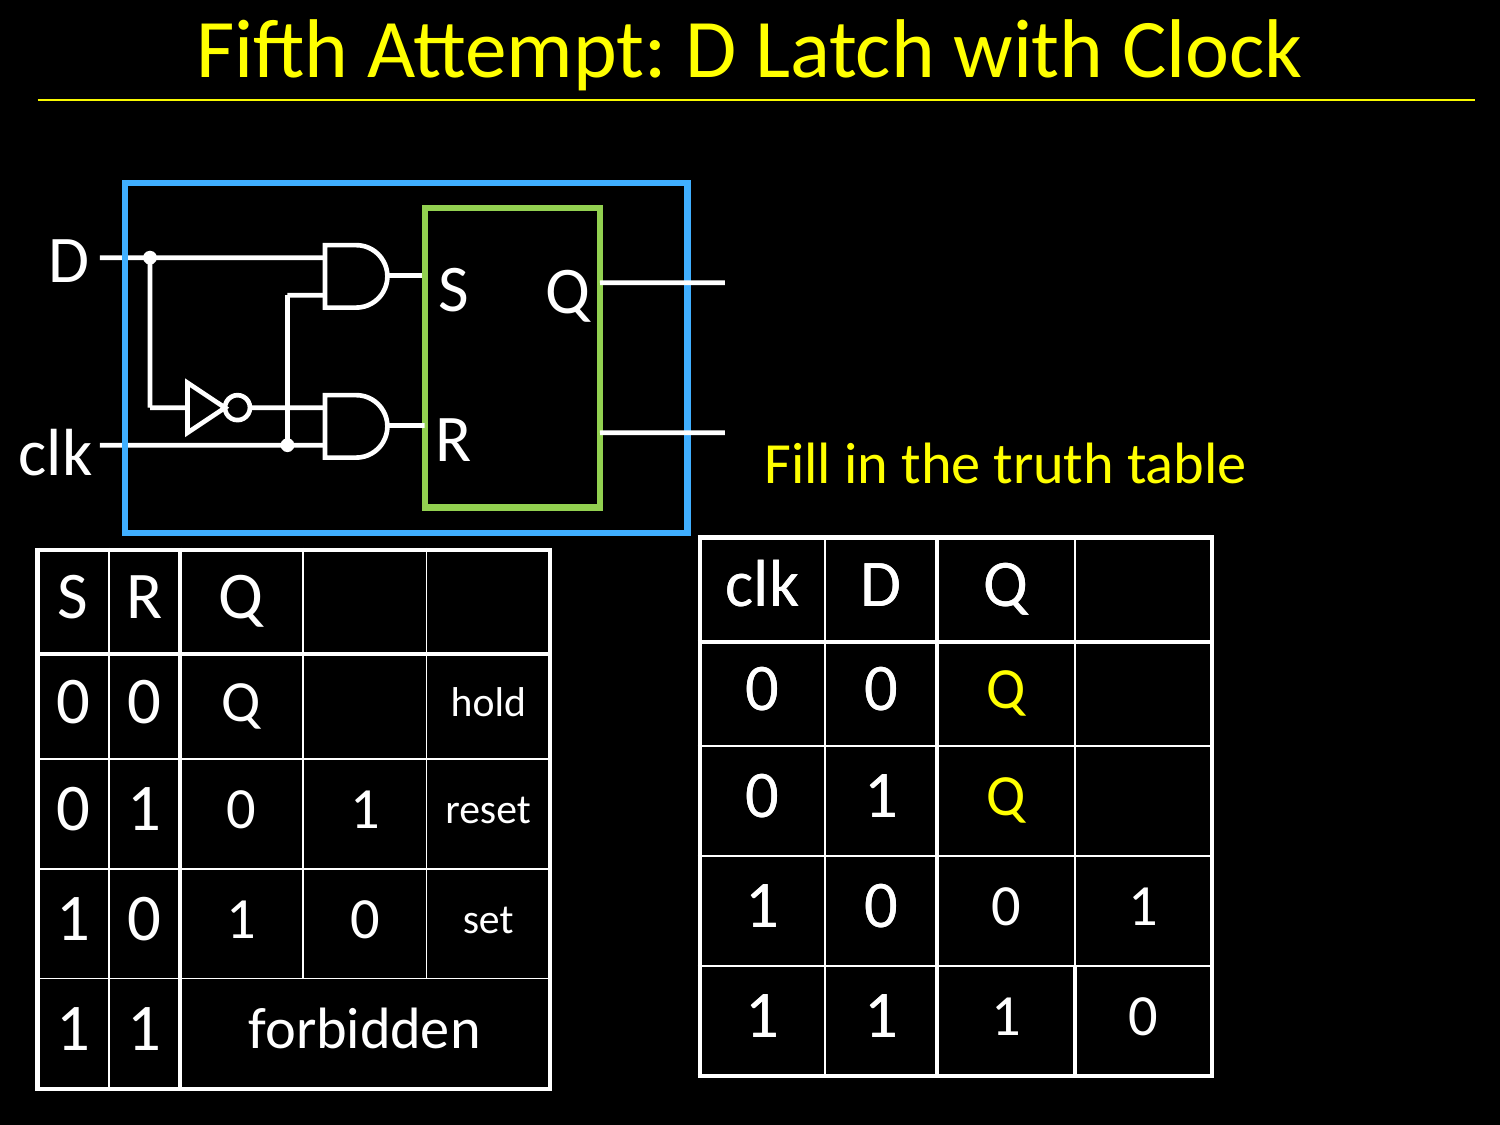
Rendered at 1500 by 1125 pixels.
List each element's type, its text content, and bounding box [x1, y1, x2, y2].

text_box [225, 395, 250, 421]
text_box clk [12, 389, 99, 471]
text_box [125, 182, 688, 533]
text_box [187, 382, 226, 433]
text_box D [38, 195, 100, 277]
title Fifth Attempt: D Latch with Clock [37, 0, 1463, 88]
text_box Q [535, 226, 600, 308]
text_box Fill in the truth table [750, 432, 1463, 539]
